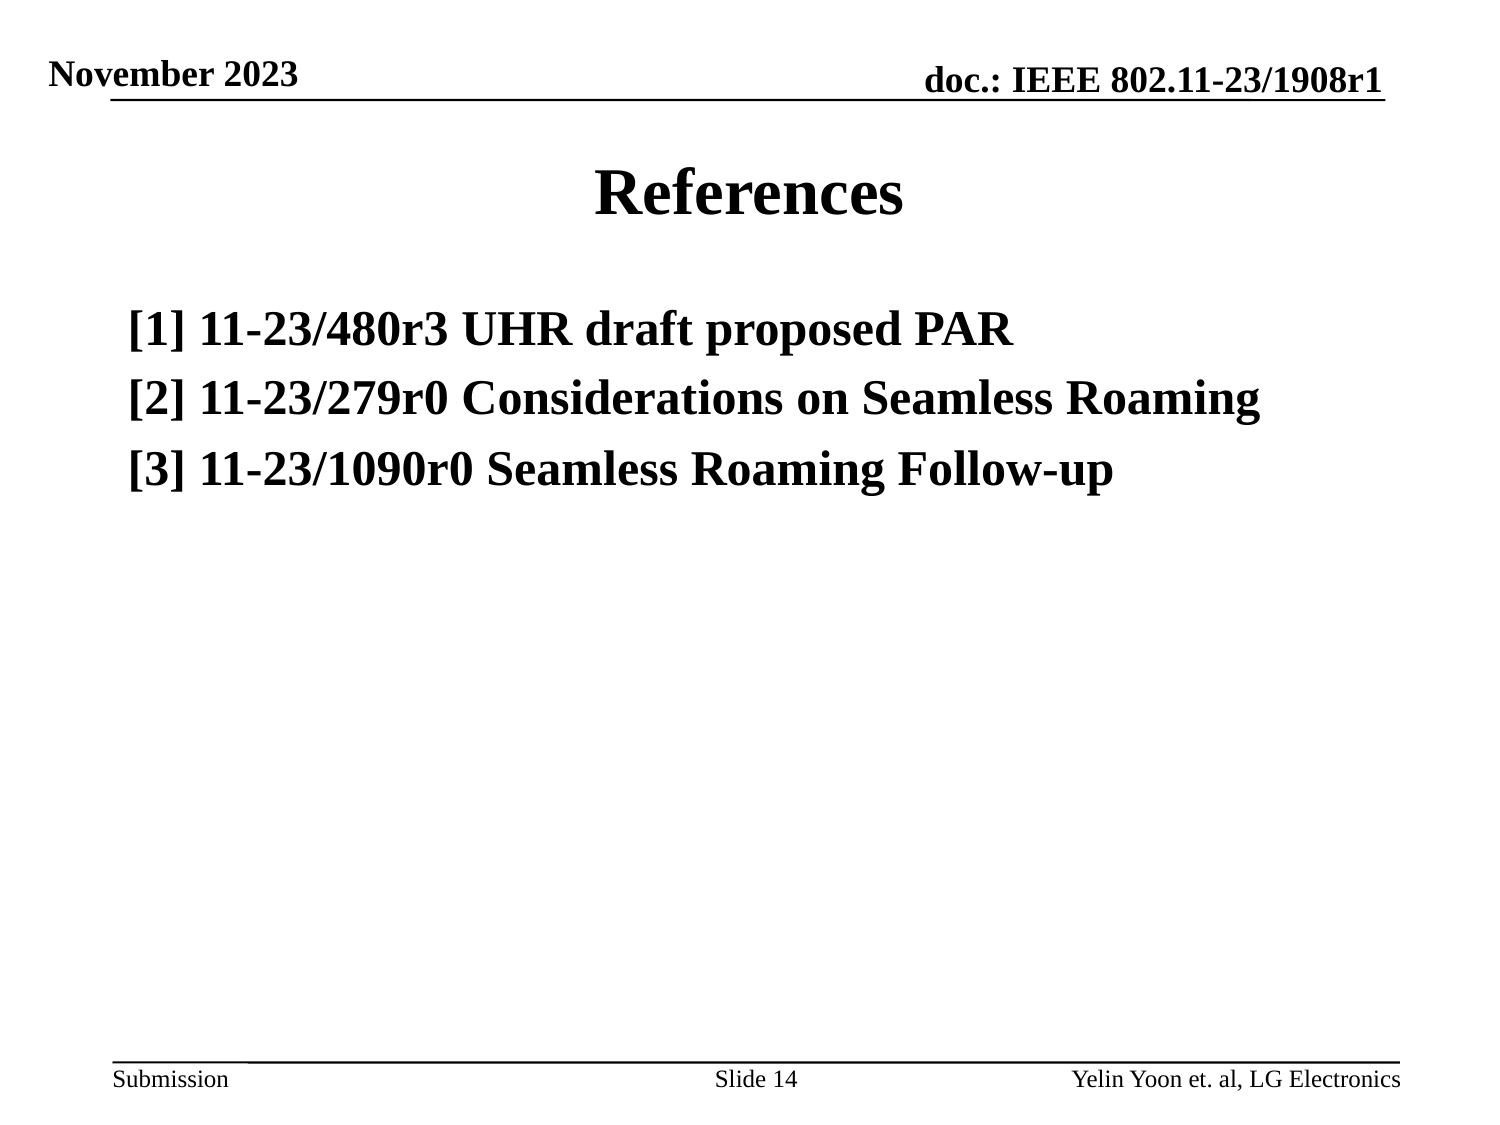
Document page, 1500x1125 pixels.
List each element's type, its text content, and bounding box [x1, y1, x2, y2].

list [1] 11-23/480r3 UHR draft proposed PAR [2] 11-23/279r0 Considerations on Seamless Roaming [3] 11-23/1090r0 Seamless Roaming Follow-up [112, 287, 1388, 1000]
slide_number Slide 14 [712, 1061, 800, 1093]
footer Yelin Yoon et. al, LG Electronics [1066, 1061, 1402, 1093]
title References [112, 112, 1388, 263]
